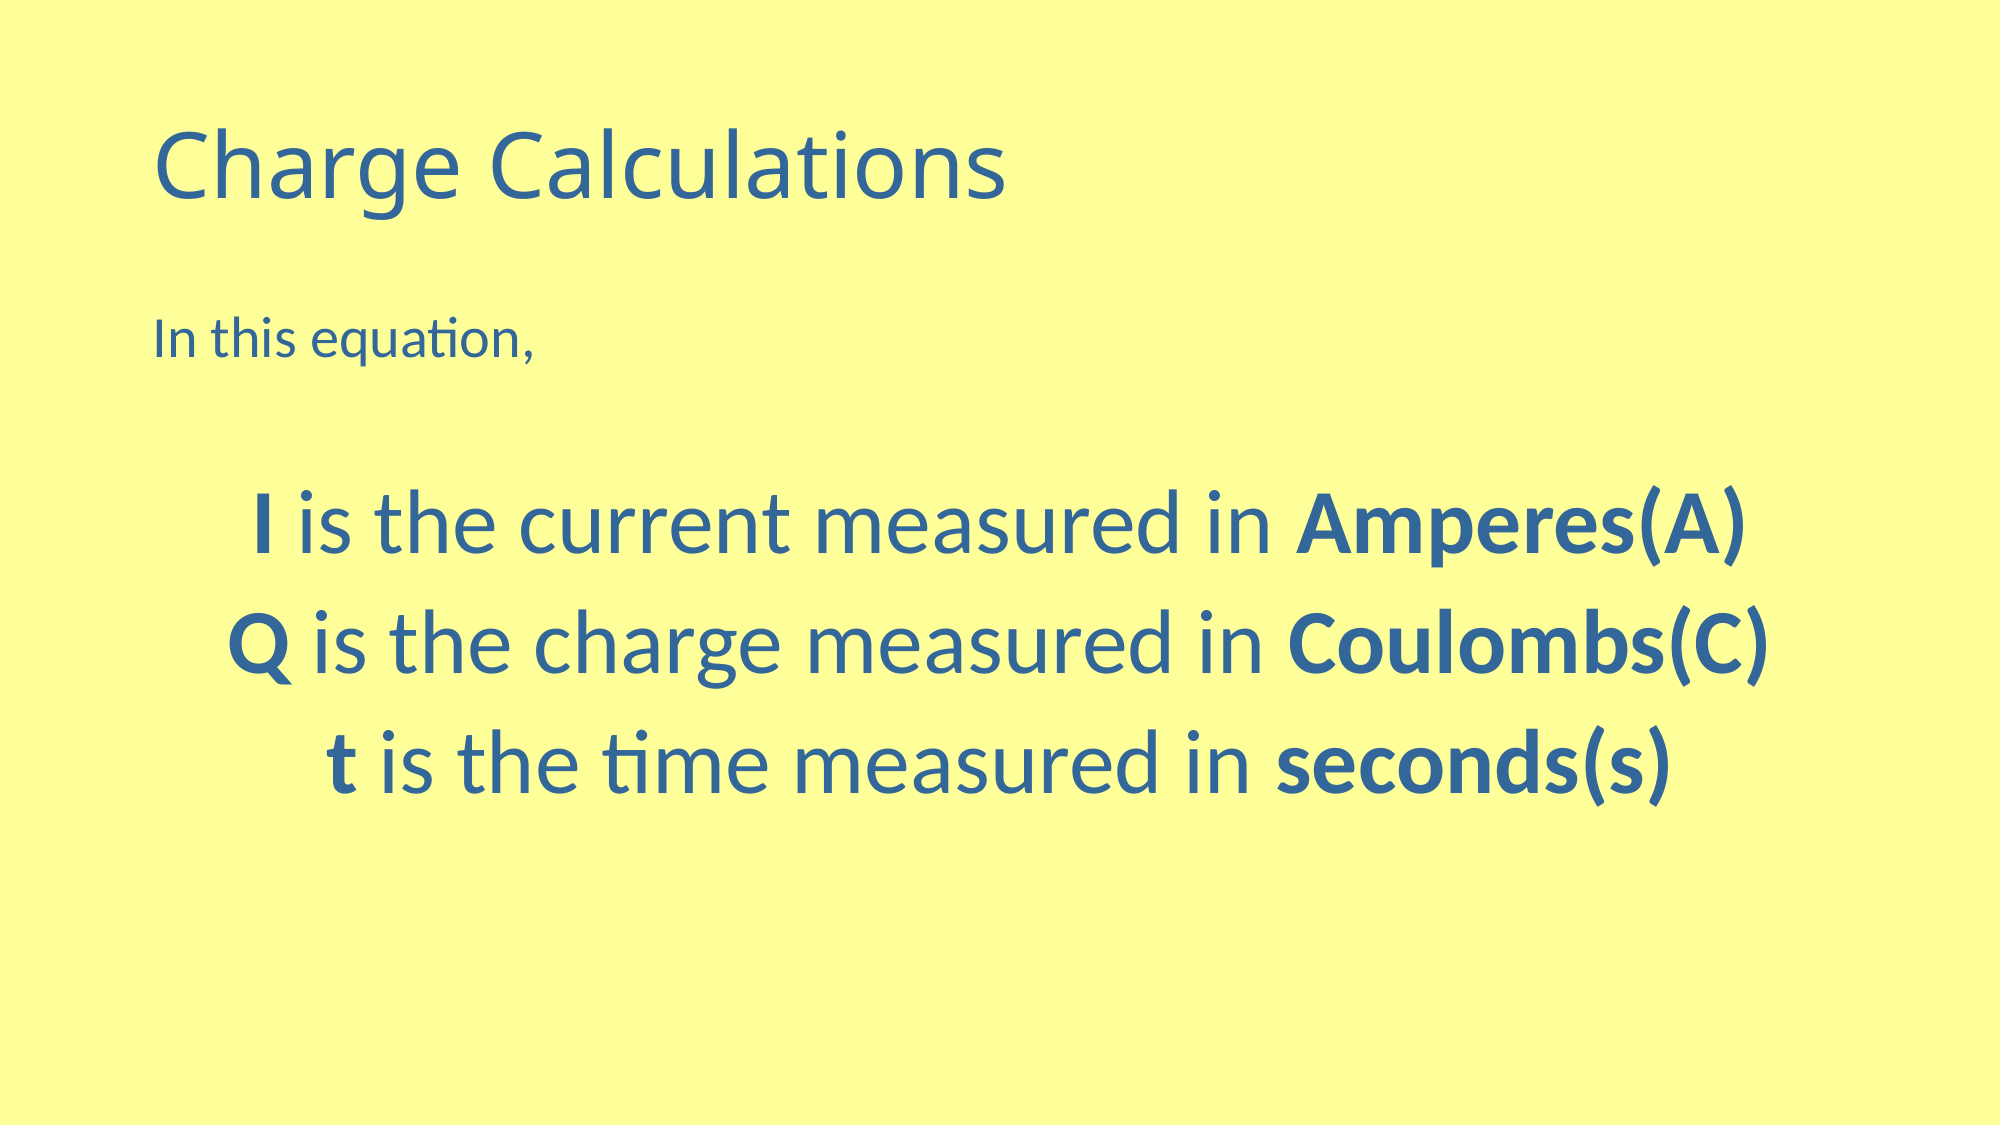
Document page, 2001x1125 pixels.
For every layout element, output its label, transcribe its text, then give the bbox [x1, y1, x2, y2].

title Charge Calculations [137, 59, 1863, 278]
list In this equation, I is the current measured in Amperes(A) Q is the charge measured in Coulombs(C) t is the time measured in seconds(s) [137, 299, 1863, 1014]
